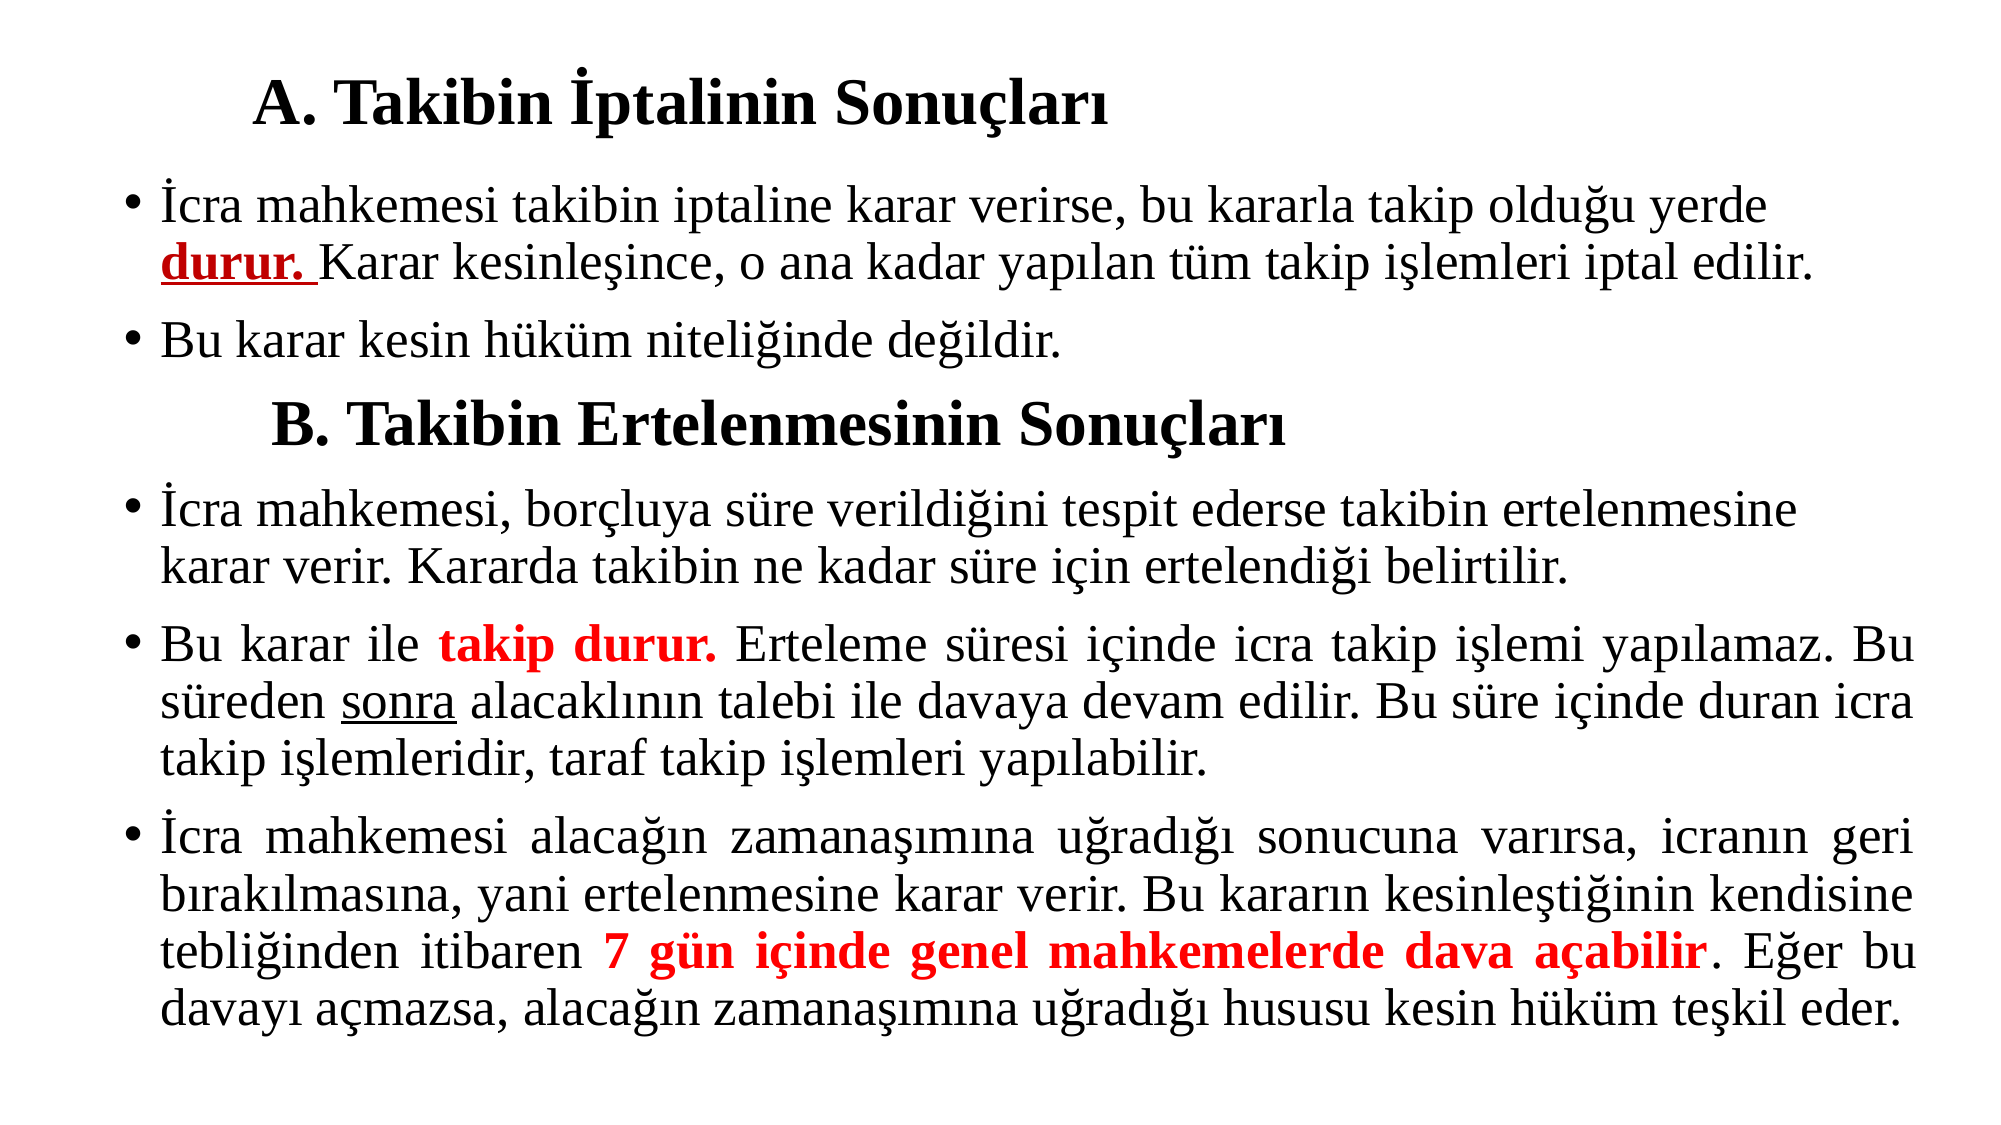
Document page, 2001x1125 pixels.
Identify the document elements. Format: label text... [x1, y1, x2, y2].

list İcra mahkemesi takibin iptaline karar verirse, bu kararla takip olduğu yerde durur. Karar kesinleşince, o ana kadar yapılan tüm takip işlemleri iptal edilir. Bu karar kesin hüküm niteliğinde değildir. B. Takibin Ertelenmesinin Sonuçları İcra mahkemesi, borçluya süre verildiğini tespit ederse takibin ertelenmesine karar verir. Kararda takibin ne kadar süre için ertelendiği belirtilir. Bu karar ile takip durur. Erteleme süresi içinde icra takip işlemi yapılamaz. Bu süreden sonra alacaklının talebi ile davaya devam edilir. Bu süre içinde duran icra takip işlemleridir, taraf takip işlemleri yapılabilir. İcra mahkemesi alacağın zamanaşımına uğradığı sonucuna varırsa, icranın geri bırakılmasına, yani ertelenmesine karar verir. Bu kararın kesinleştiğinin kendisine tebliğinden itibaren 7 gün içinde genel mahkemelerde dava açabilir. Eğer bu davayı açmazsa, alacağın zamanaşımına uğradığı hususu kesin hüküm teşkil eder. [108, 168, 1933, 1090]
title A. Takibin İptalinin Sonuçları [137, 59, 1863, 147]
